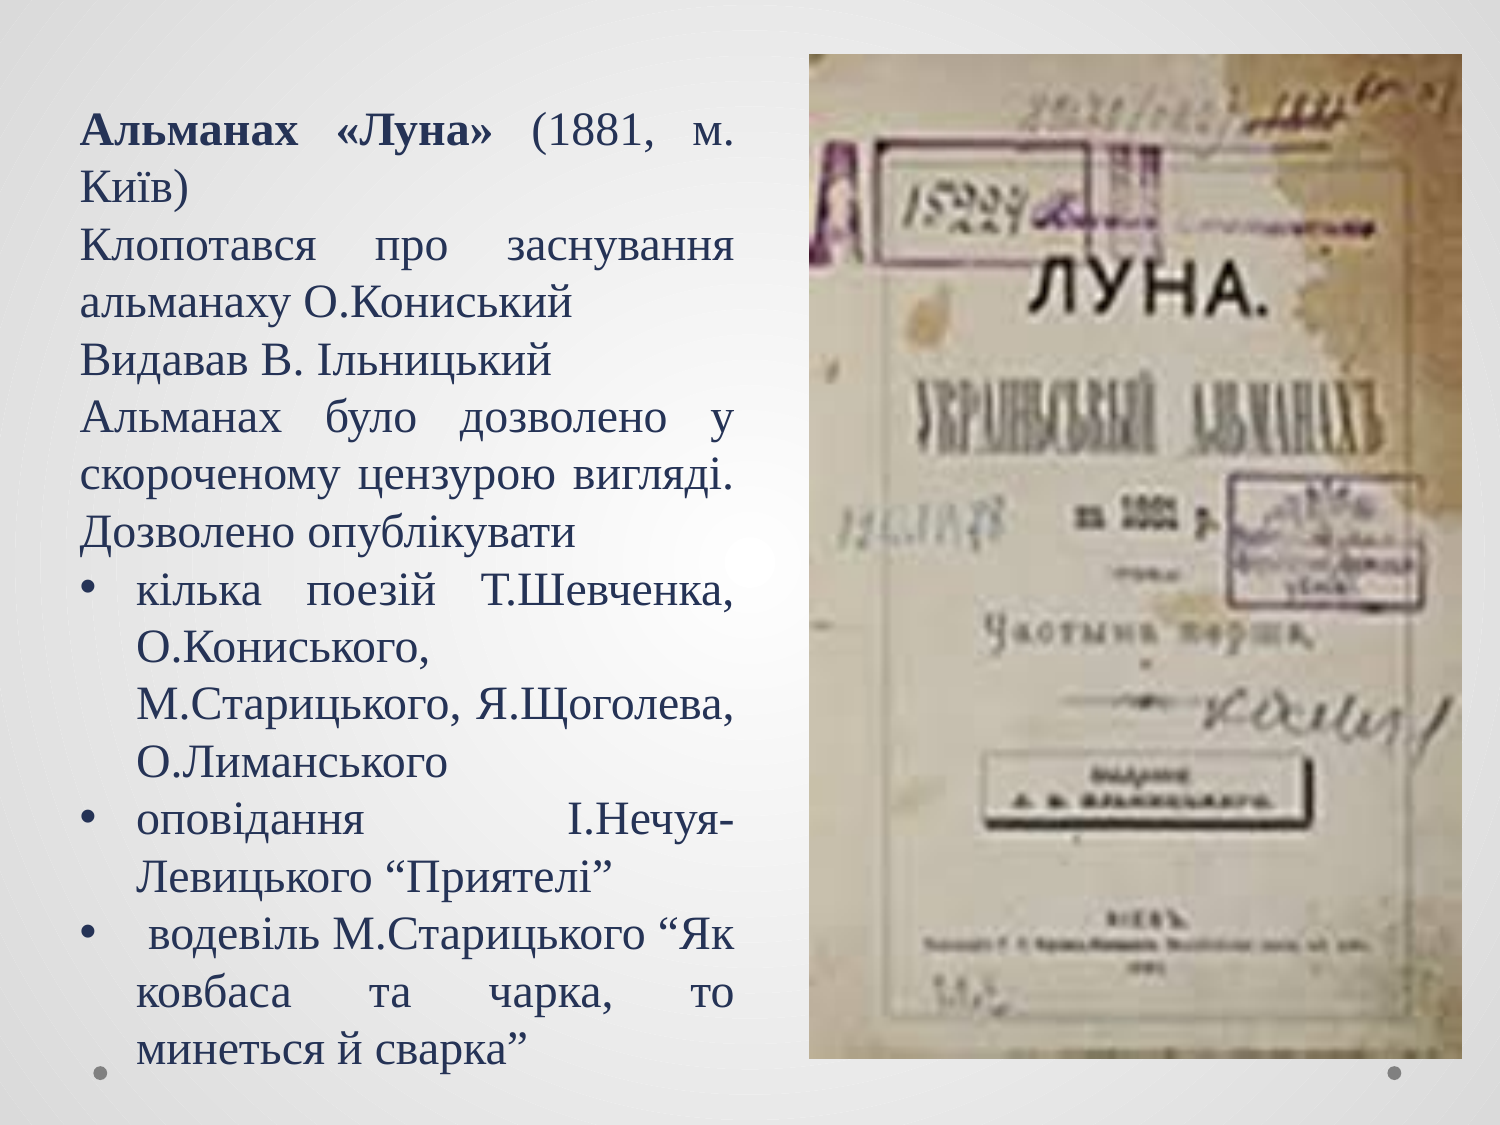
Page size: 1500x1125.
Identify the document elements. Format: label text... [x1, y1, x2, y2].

picture [808, 54, 1462, 1059]
text_box Альманах «Луна» (1881, м. Київ) Клопотався про заснування альманаху О.Кониський Видавав В. Ільницький Альманах було дозволено у скороченому цензурою вигляді. Дозволено опублікувати кілька поезій Т.Шевченка, О.Кониського, М.Старицького, Я.Щоголева, О.Лиманського оповідання І.Нечуя-Левицького “Приятелі” водевіль М.Старицького “Як ковбаса та чарка, то минеться й сварка” [64, 90, 750, 1082]
